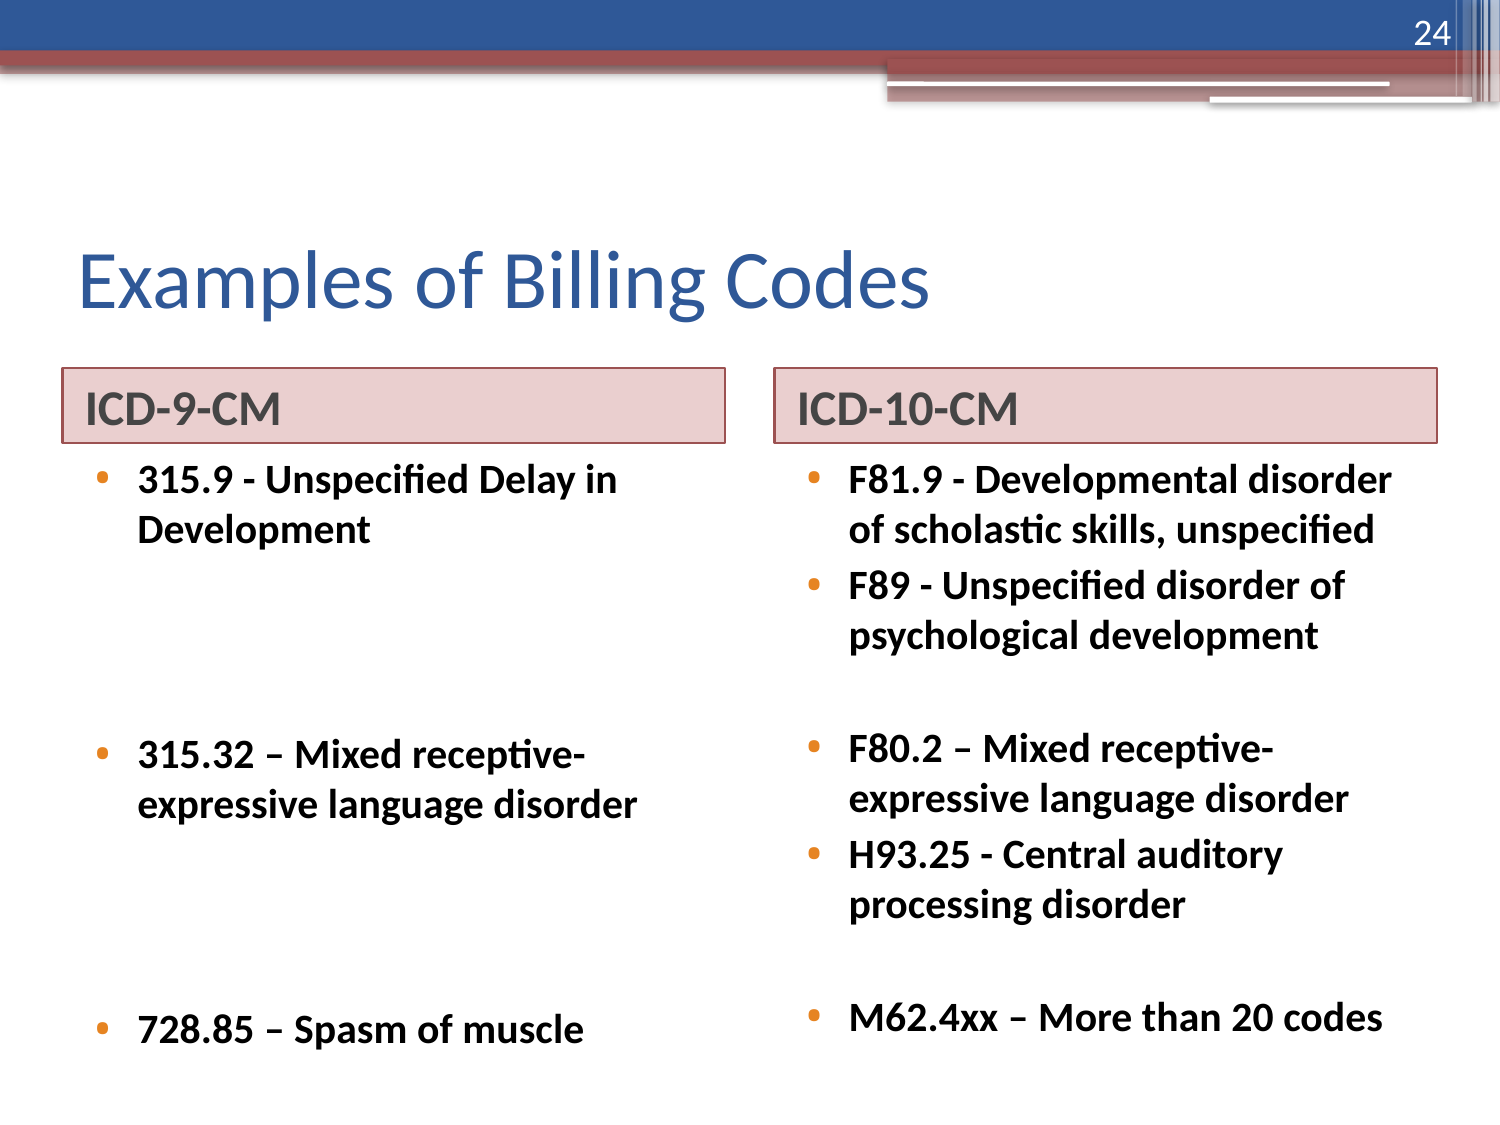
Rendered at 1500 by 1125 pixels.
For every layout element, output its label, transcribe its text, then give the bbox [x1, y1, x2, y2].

list F81.9 - Developmental disorder of scholastic skills, unspecified F89 - Unspecified disorder of psychological development F80.2 – Mixed receptive-expressive language disorder H93.25 - Central auditory processing disorder M62.4xx – More than 20 codes [773, 444, 1437, 1082]
list ICD-9-CM [61, 367, 726, 444]
title Examples of Billing Codes [62, 187, 1438, 363]
slide_number 24 [1341, 0, 1466, 61]
list ICD-10-CM [773, 367, 1438, 444]
list 315.9 - Unspecified Delay in Development 315.32 – Mixed receptive-expressive language disorder 728.85 – Spasm of muscle [62, 444, 726, 1082]
